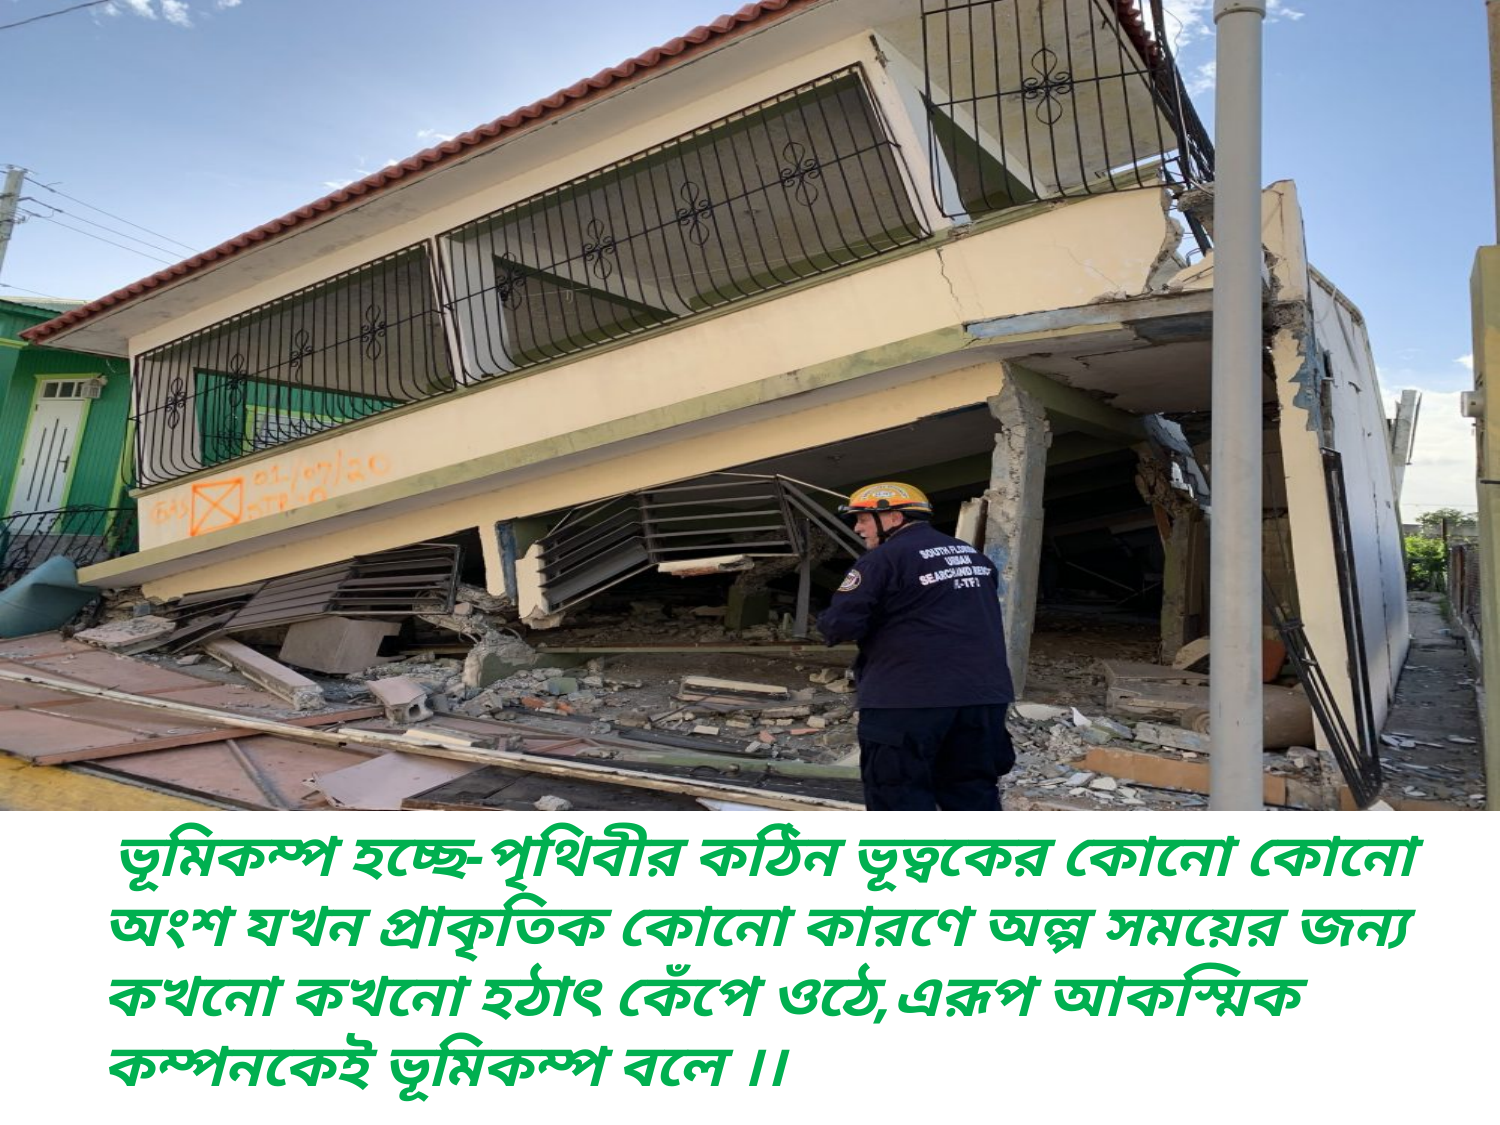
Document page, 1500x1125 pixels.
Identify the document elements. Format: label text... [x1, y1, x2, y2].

text_box ভূমিকম্প হচ্ছে-পৃথিবীর কঠিন ভূত্বকের কোনো কোনো অংশ যখন প্রাকৃতিক কোনো কারণে অল্প সময়ের জন্য কখনো কখনো হঠাৎ কেঁপে ওঠে,এরূপ আকস্মিক কম্পনকেই ভূমিকম্প বলে ।। [89, 820, 1479, 1106]
picture [0, 0, 1500, 812]
